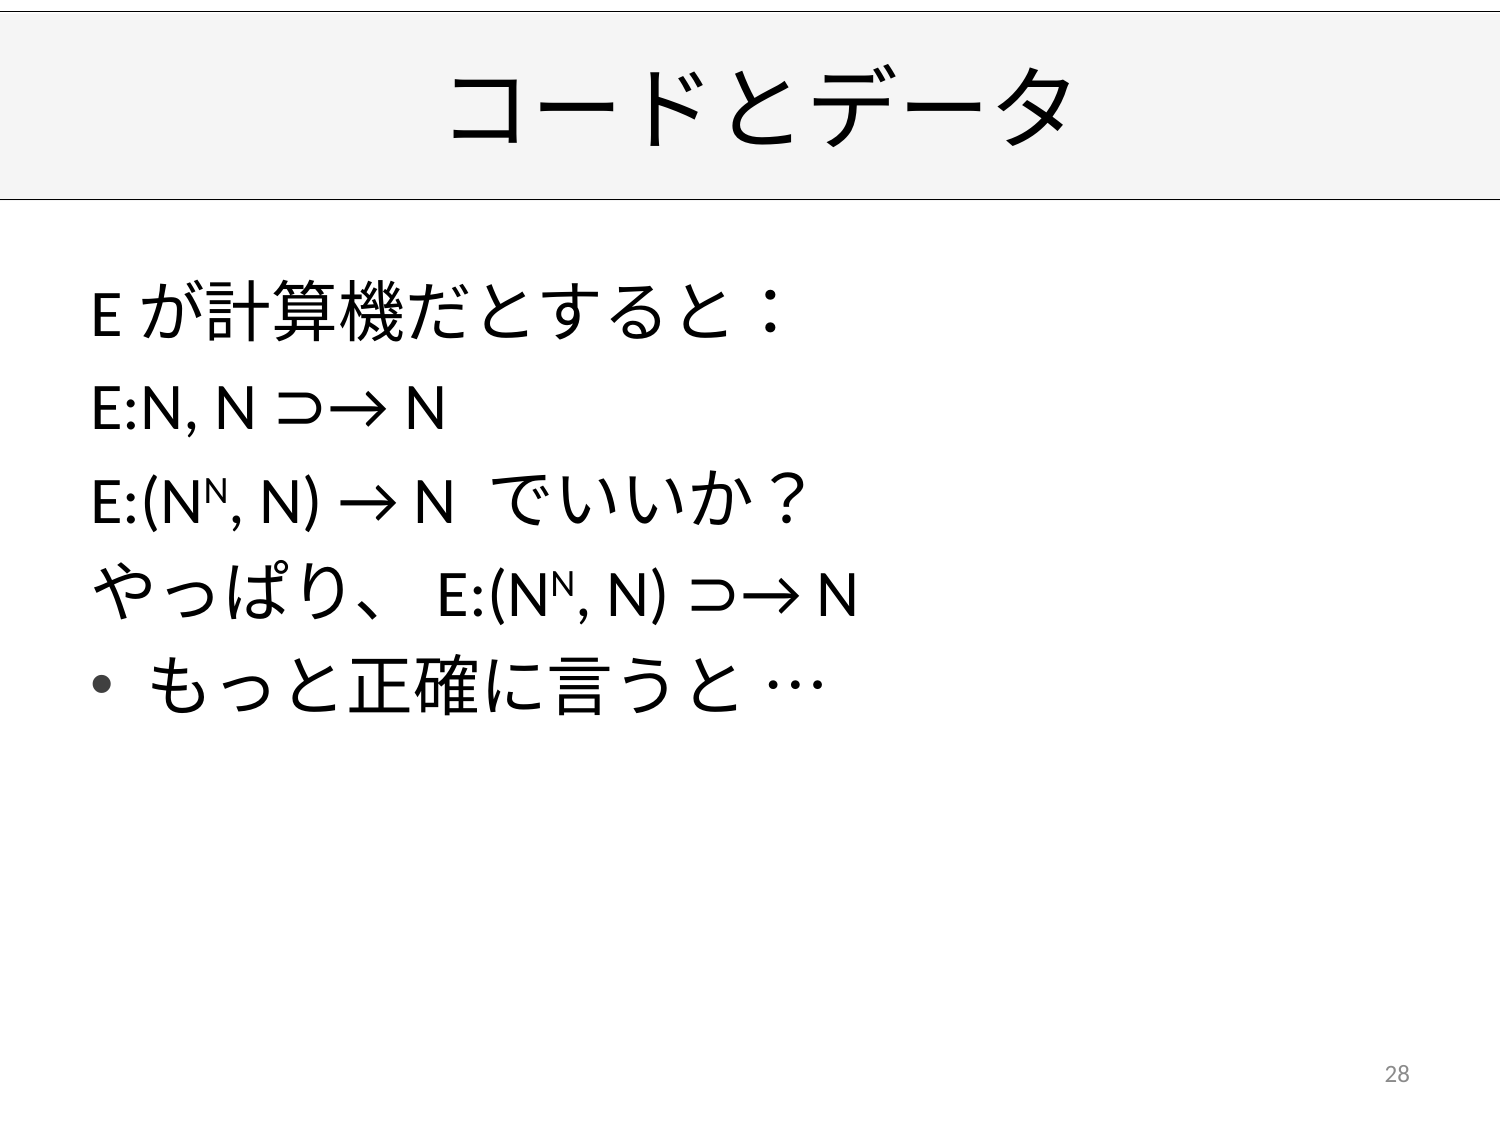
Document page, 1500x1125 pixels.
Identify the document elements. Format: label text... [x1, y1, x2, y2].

title コードとデータ [75, 11, 1425, 200]
slide_number 28 [1074, 1042, 1425, 1103]
list Eが計算機だとすると： E:N, N ⊃→ N E:(NN, N) → N でいいか？ やっぱり、E:(NN, N) ⊃→ N もっと正確に言うと … [75, 262, 1425, 1005]
